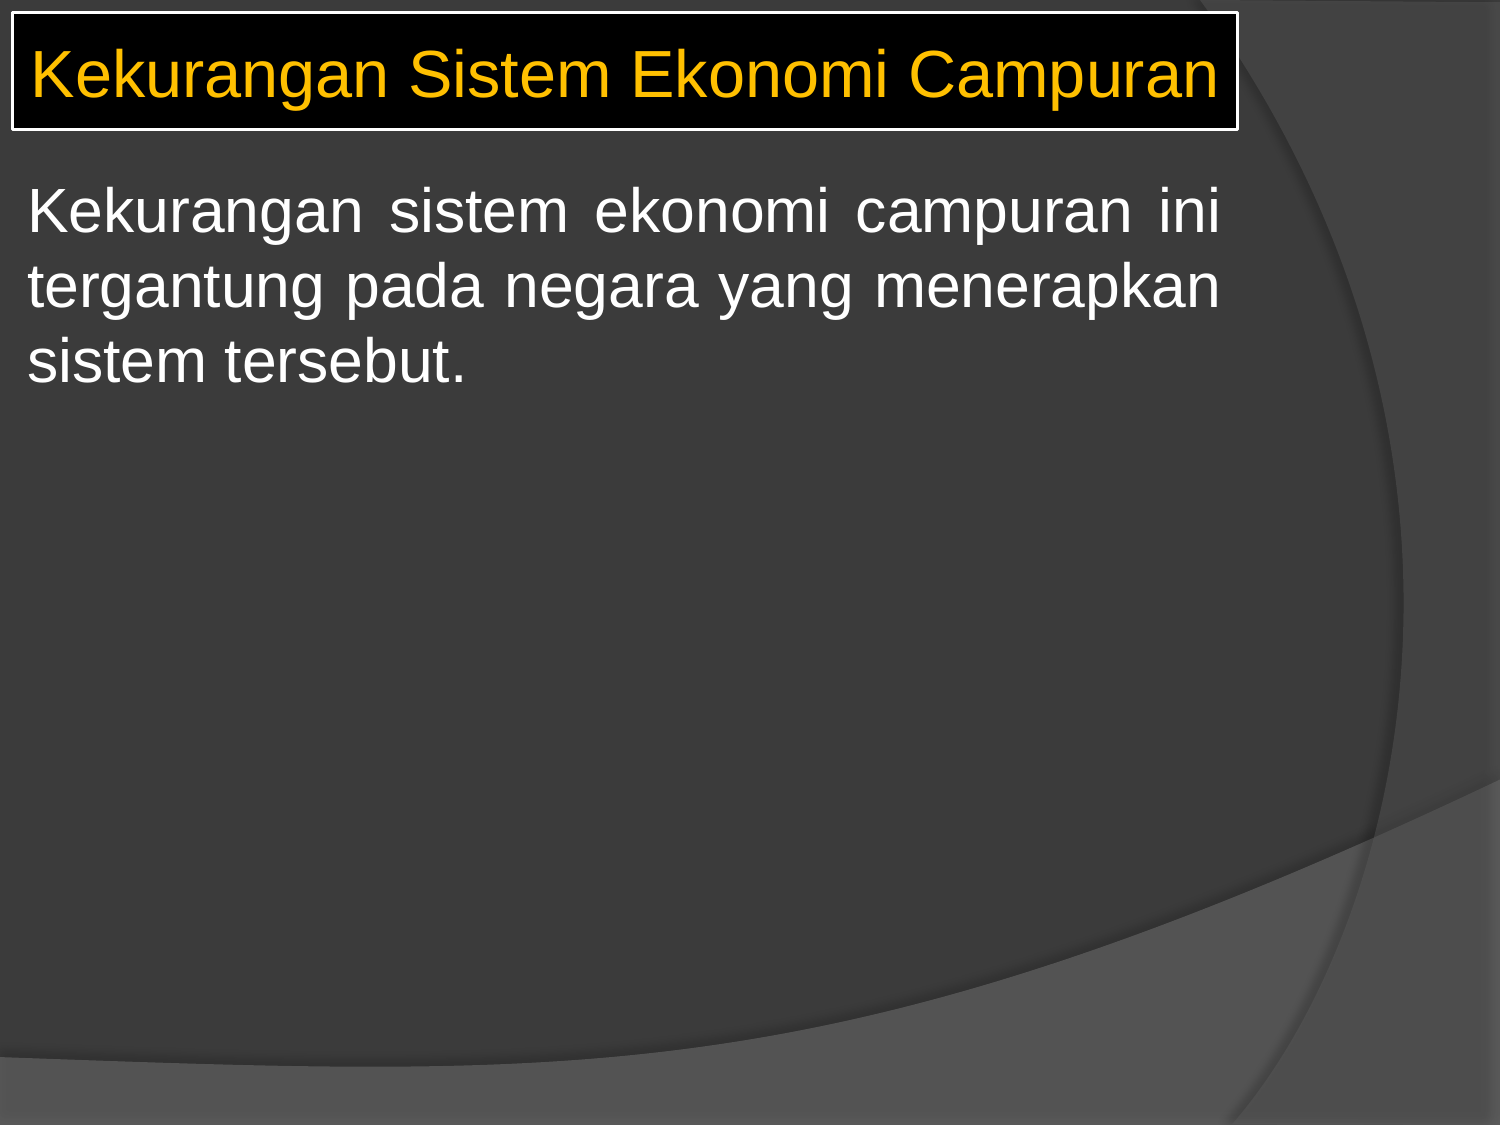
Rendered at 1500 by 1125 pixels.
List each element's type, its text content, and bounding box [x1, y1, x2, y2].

list Kekurangan sistem ekonomi campuran ini tergantung pada negara yang menerapkan sistem tersebut. [12, 162, 1238, 905]
title Kekurangan Sistem Ekonomi Campuran [11, 11, 1239, 131]
